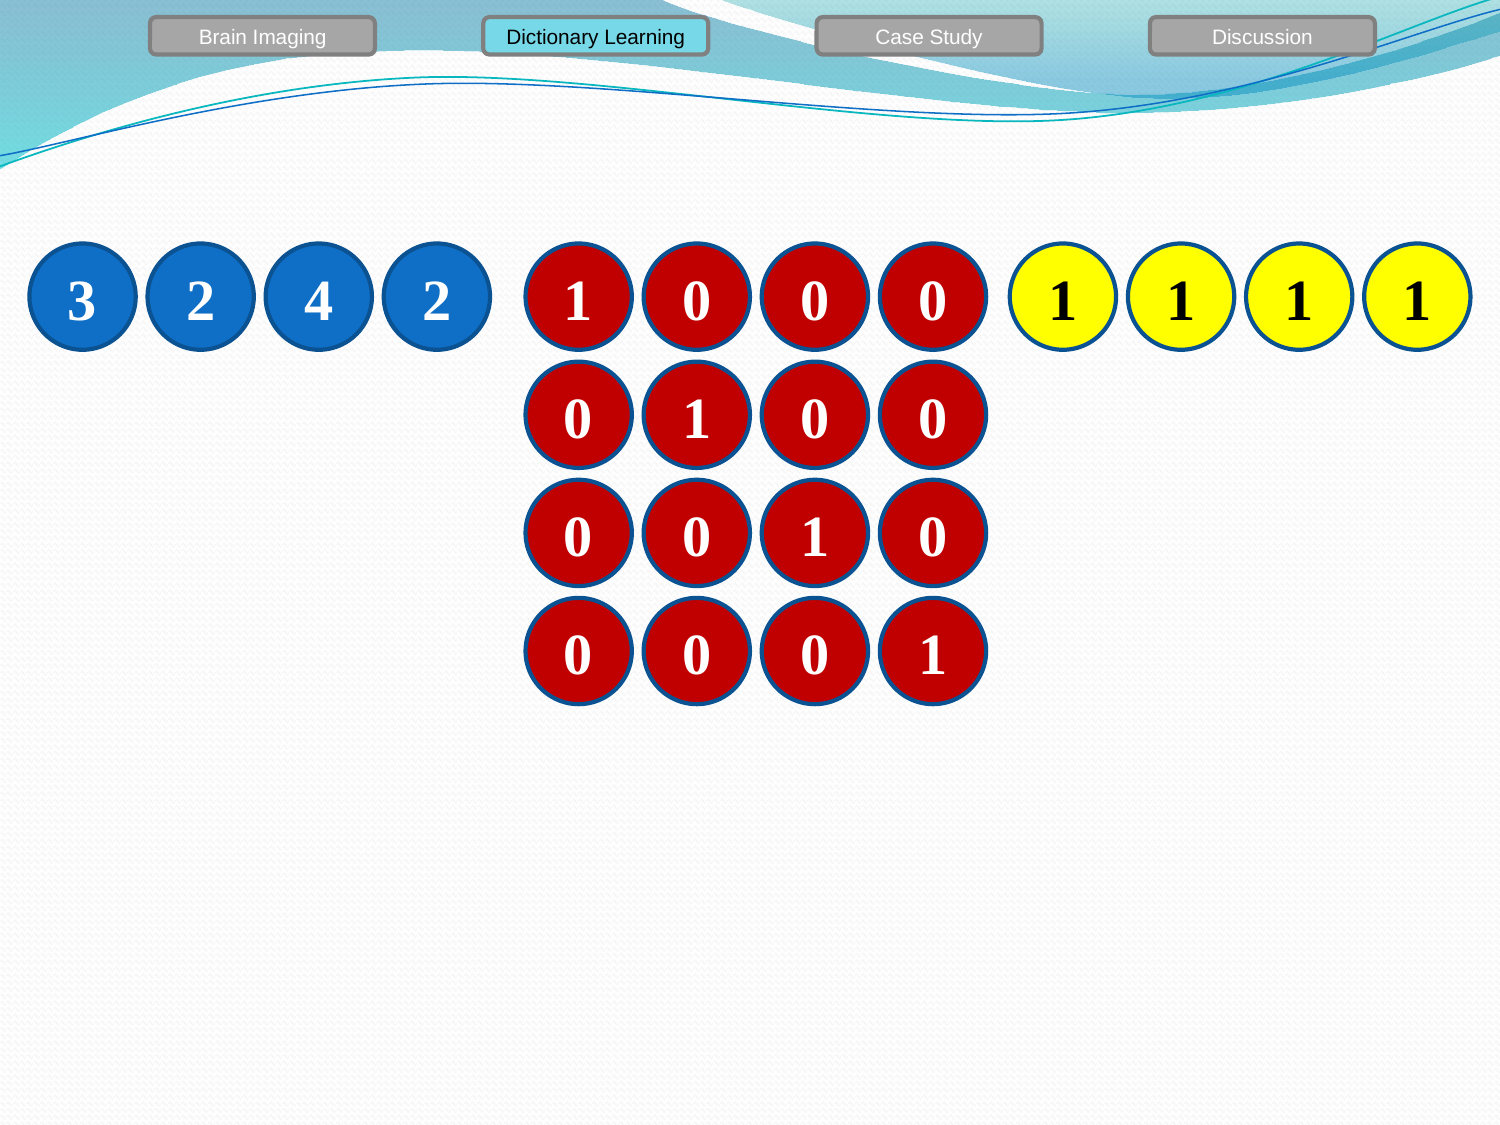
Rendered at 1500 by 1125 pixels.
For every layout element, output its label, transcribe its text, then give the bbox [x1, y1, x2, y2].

text_box 0 [523, 595, 634, 707]
text_box 0 [523, 477, 634, 589]
text_box 0 [523, 359, 634, 471]
text_box 1 [1125, 241, 1237, 352]
text_box 3 [27, 241, 138, 352]
text_box Case Study [814, 14, 1044, 57]
text_box 0 [641, 241, 753, 352]
text_box 0 [759, 241, 871, 352]
text_box 0 [877, 359, 989, 471]
text_box 1 [877, 595, 989, 707]
text_box 2 [145, 241, 256, 352]
text_box 1 [641, 359, 753, 471]
text_box 0 [759, 595, 871, 707]
text_box 1 [523, 241, 634, 352]
text_box 2 [381, 241, 493, 352]
text_box 0 [877, 477, 989, 589]
text_box 0 [641, 595, 753, 707]
text_box Brain Imaging [147, 14, 378, 57]
text_box 1 [1362, 241, 1473, 352]
text_box 0 [877, 241, 989, 352]
text_box 4 [263, 241, 375, 352]
text_box 1 [759, 477, 871, 589]
text_box 0 [759, 359, 871, 471]
text_box 0 [641, 477, 753, 589]
text_box Discussion [1147, 14, 1378, 57]
text_box 1 [1243, 241, 1355, 352]
text_box Dictionary Learning [481, 14, 711, 57]
text_box 1 [1007, 241, 1119, 352]
